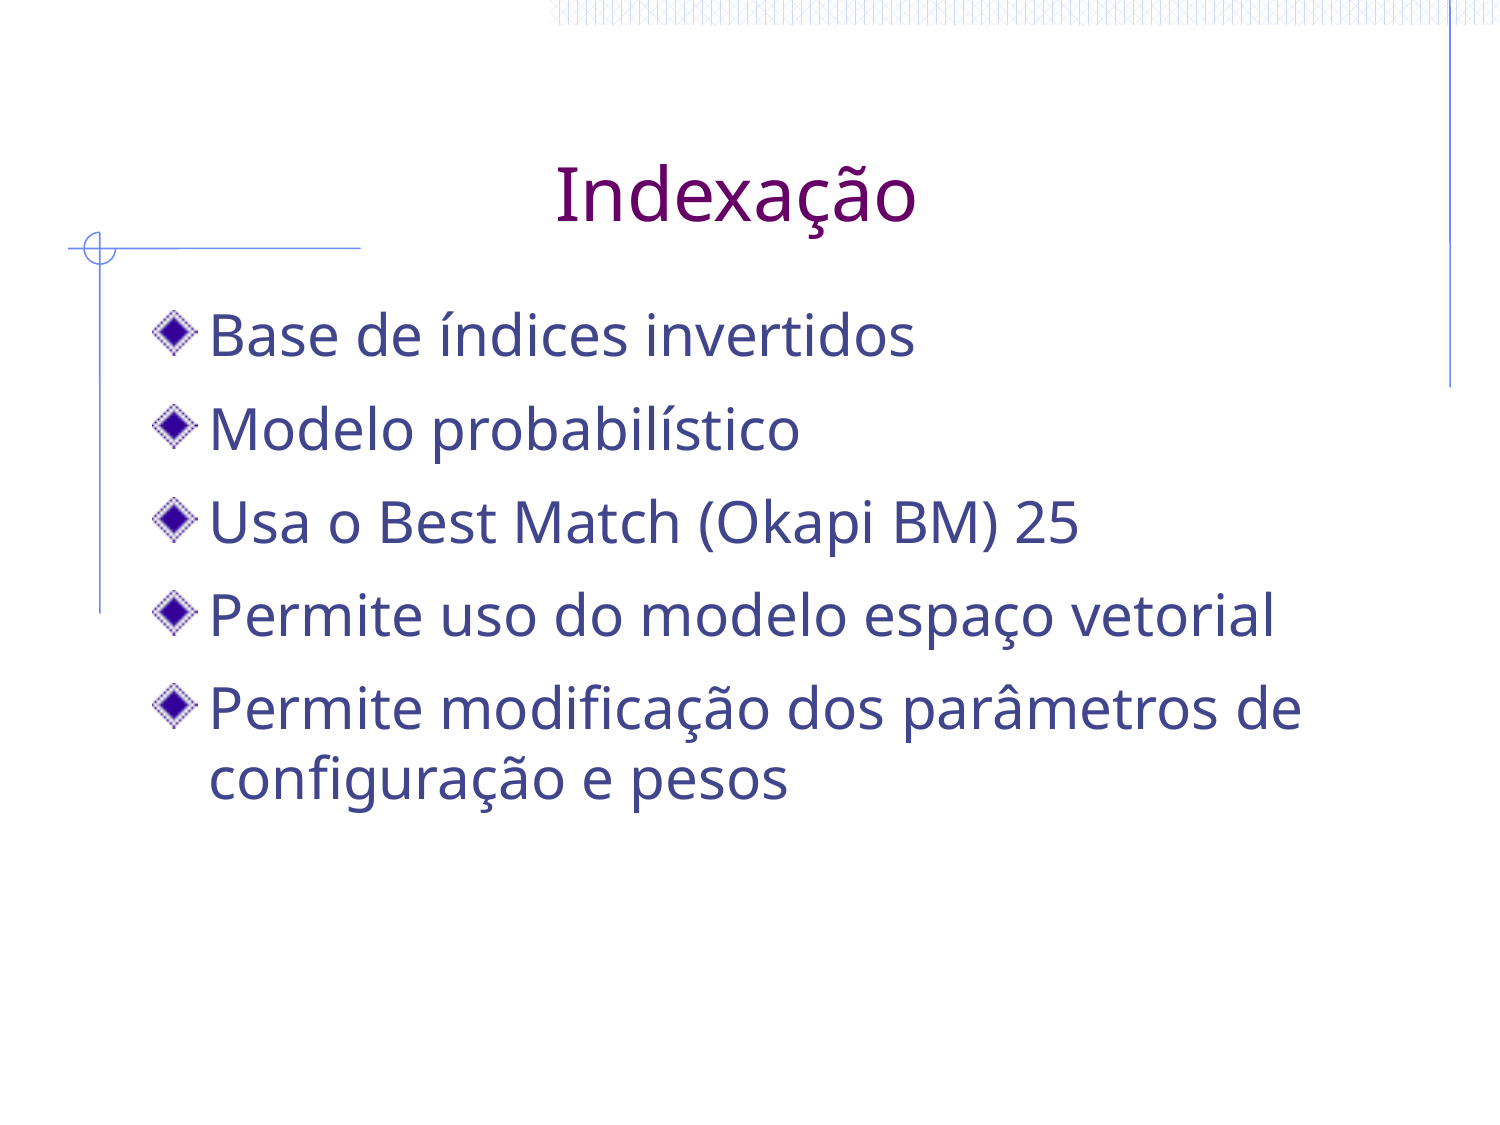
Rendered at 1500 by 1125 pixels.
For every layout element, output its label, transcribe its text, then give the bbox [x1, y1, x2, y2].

list Base de índices invertidos Modelo probabilístico Usa o Best Match (Okapi BM) 25 Permite uso do modelo espaço vetorial Permite modificação dos parâmetros de configuração e pesos [137, 290, 1413, 966]
picture [152, 310, 198, 356]
picture [152, 404, 198, 449]
picture [152, 590, 198, 636]
title Indexação [99, 56, 1376, 244]
picture [152, 497, 198, 543]
picture [152, 683, 198, 729]
